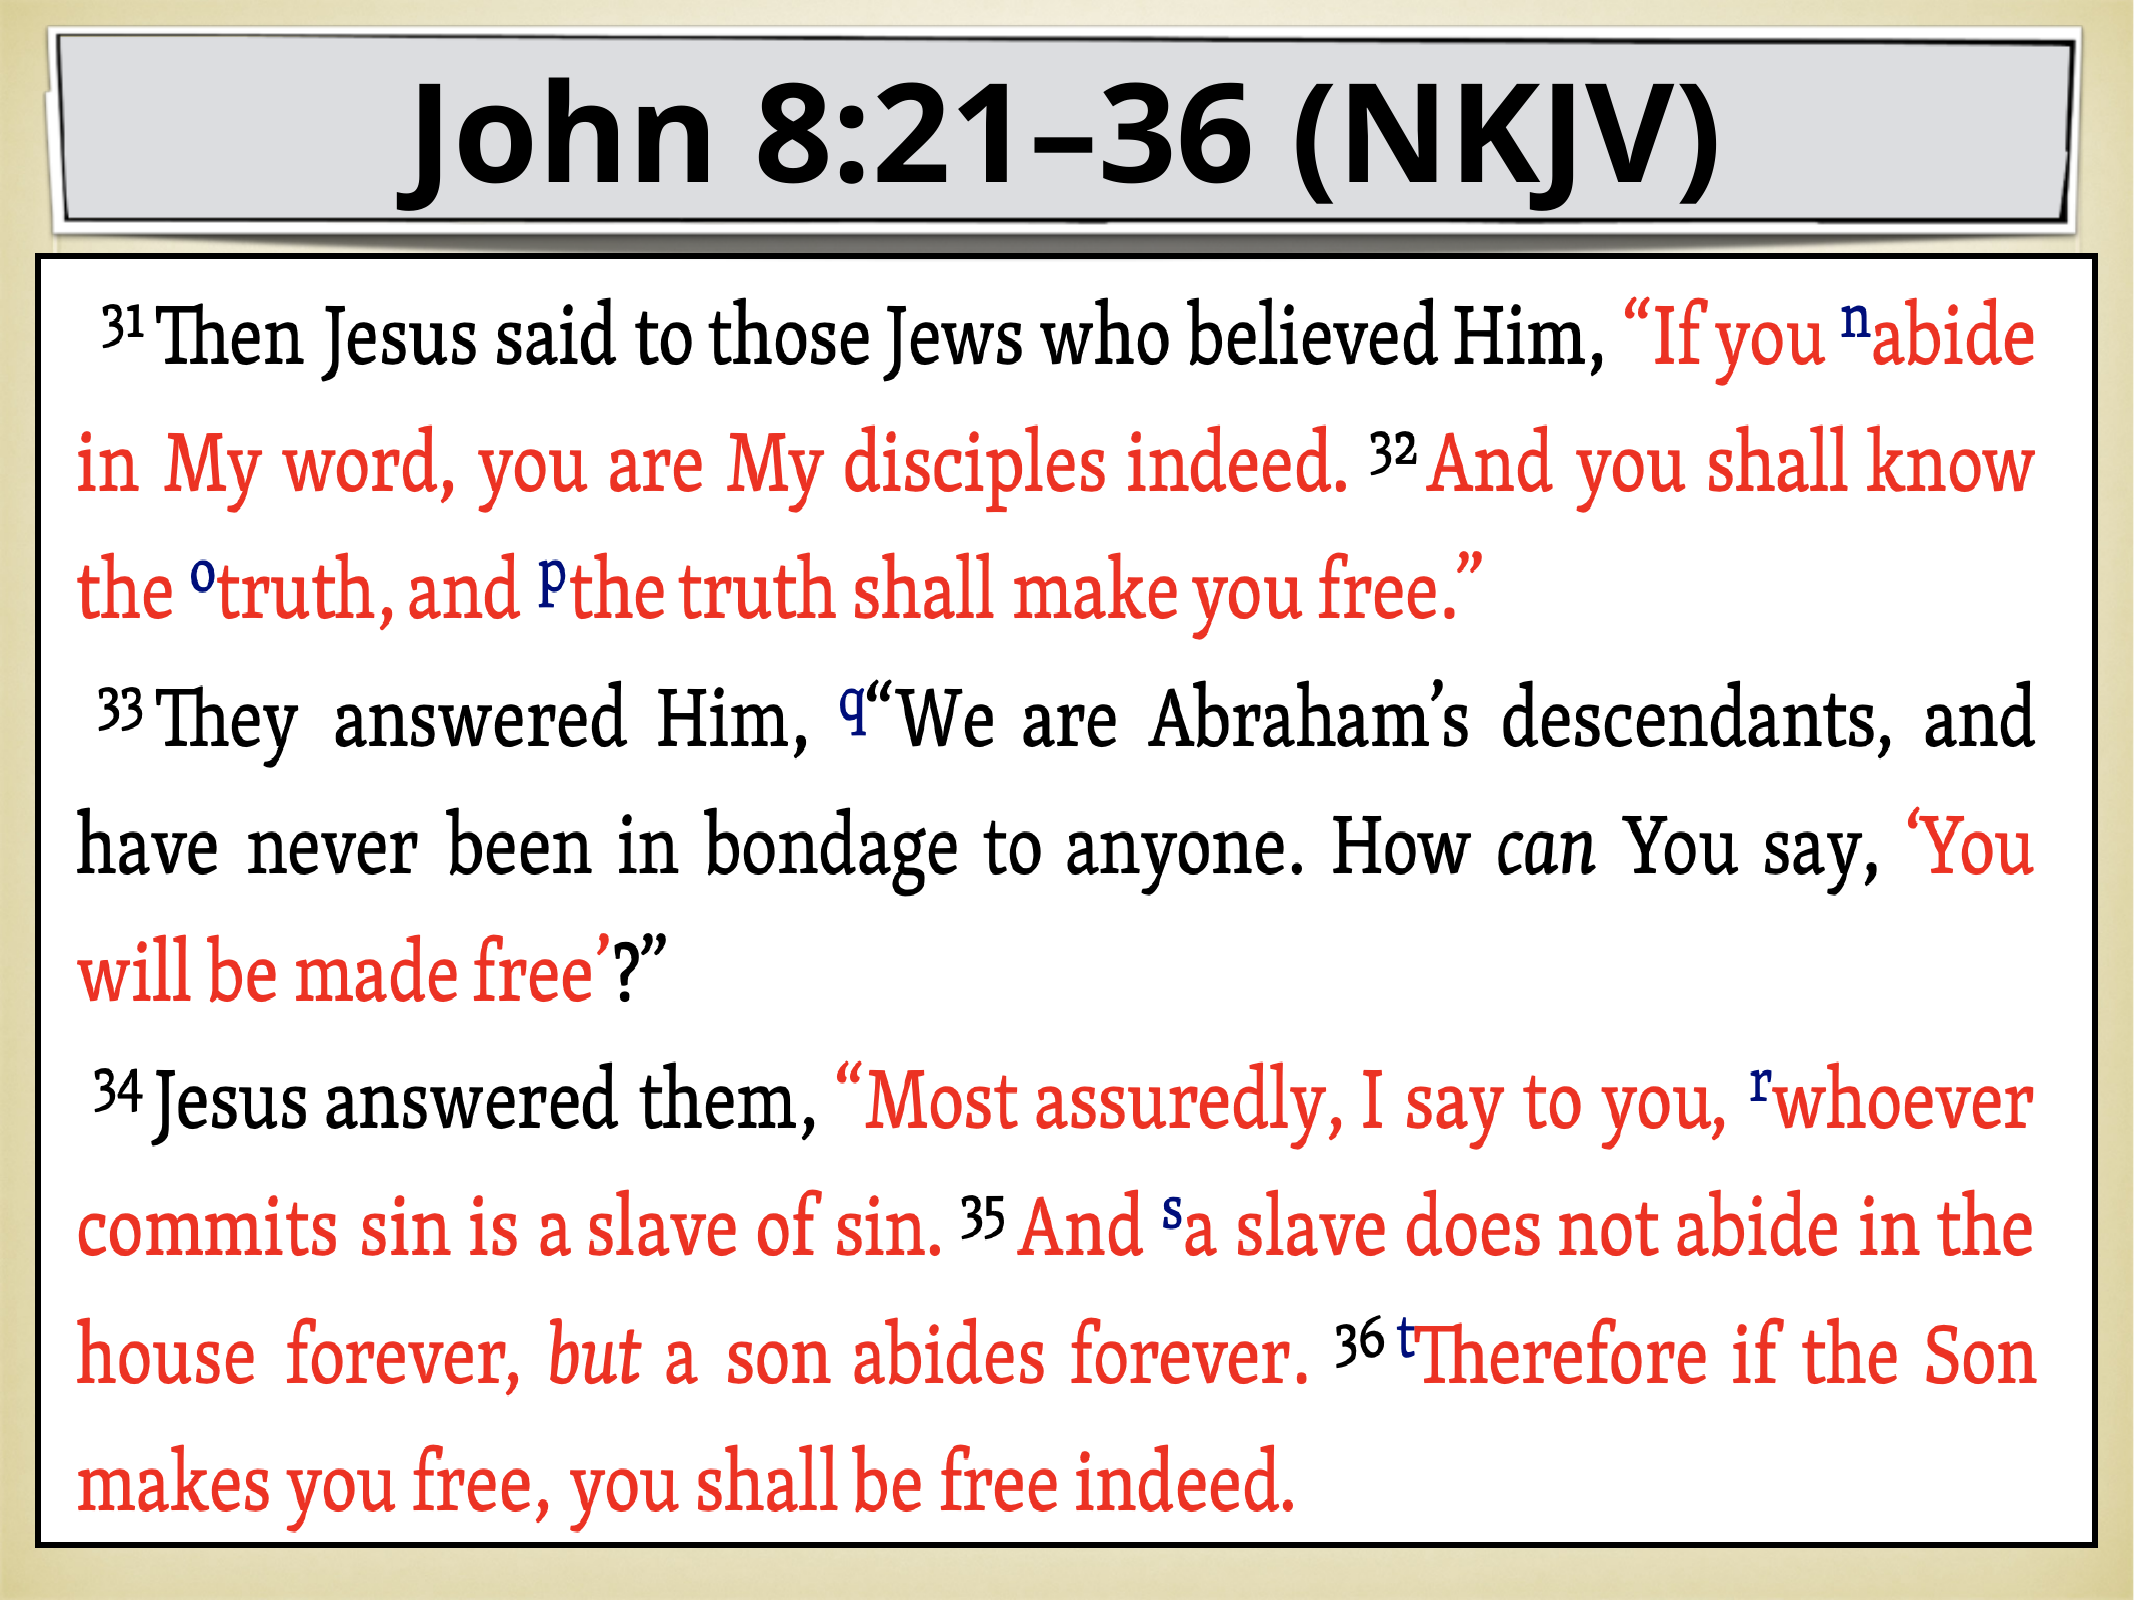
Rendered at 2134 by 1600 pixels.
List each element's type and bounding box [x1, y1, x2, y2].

picture [0, 0, 2134, 1600]
text_box [42, 19, 2091, 267]
